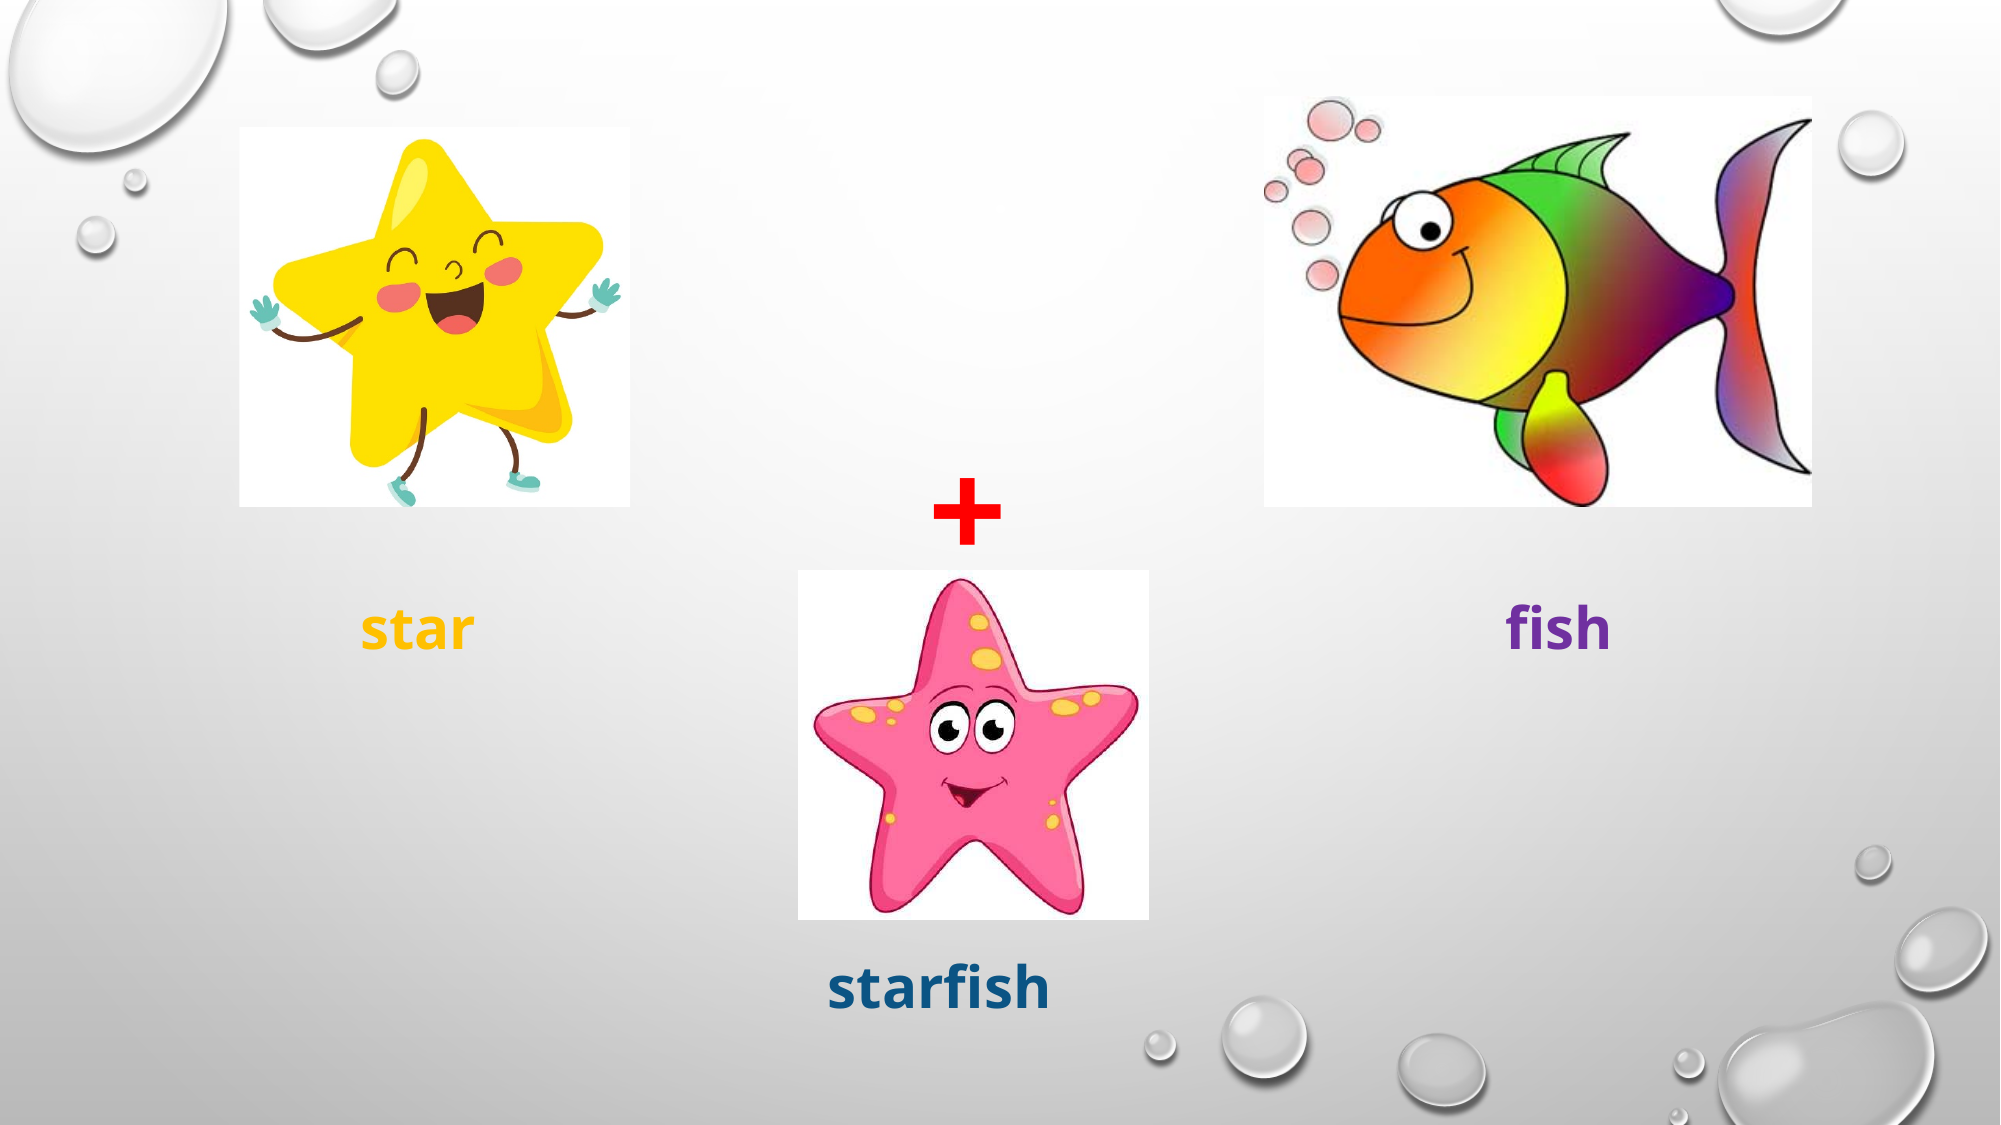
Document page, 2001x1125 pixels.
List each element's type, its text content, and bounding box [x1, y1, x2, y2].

text_box star [345, 583, 667, 669]
picture [0, 0, 2000, 1125]
text_box starfish [813, 943, 1135, 1073]
text_box fish [1490, 583, 1812, 669]
text_box + [913, 415, 1097, 568]
